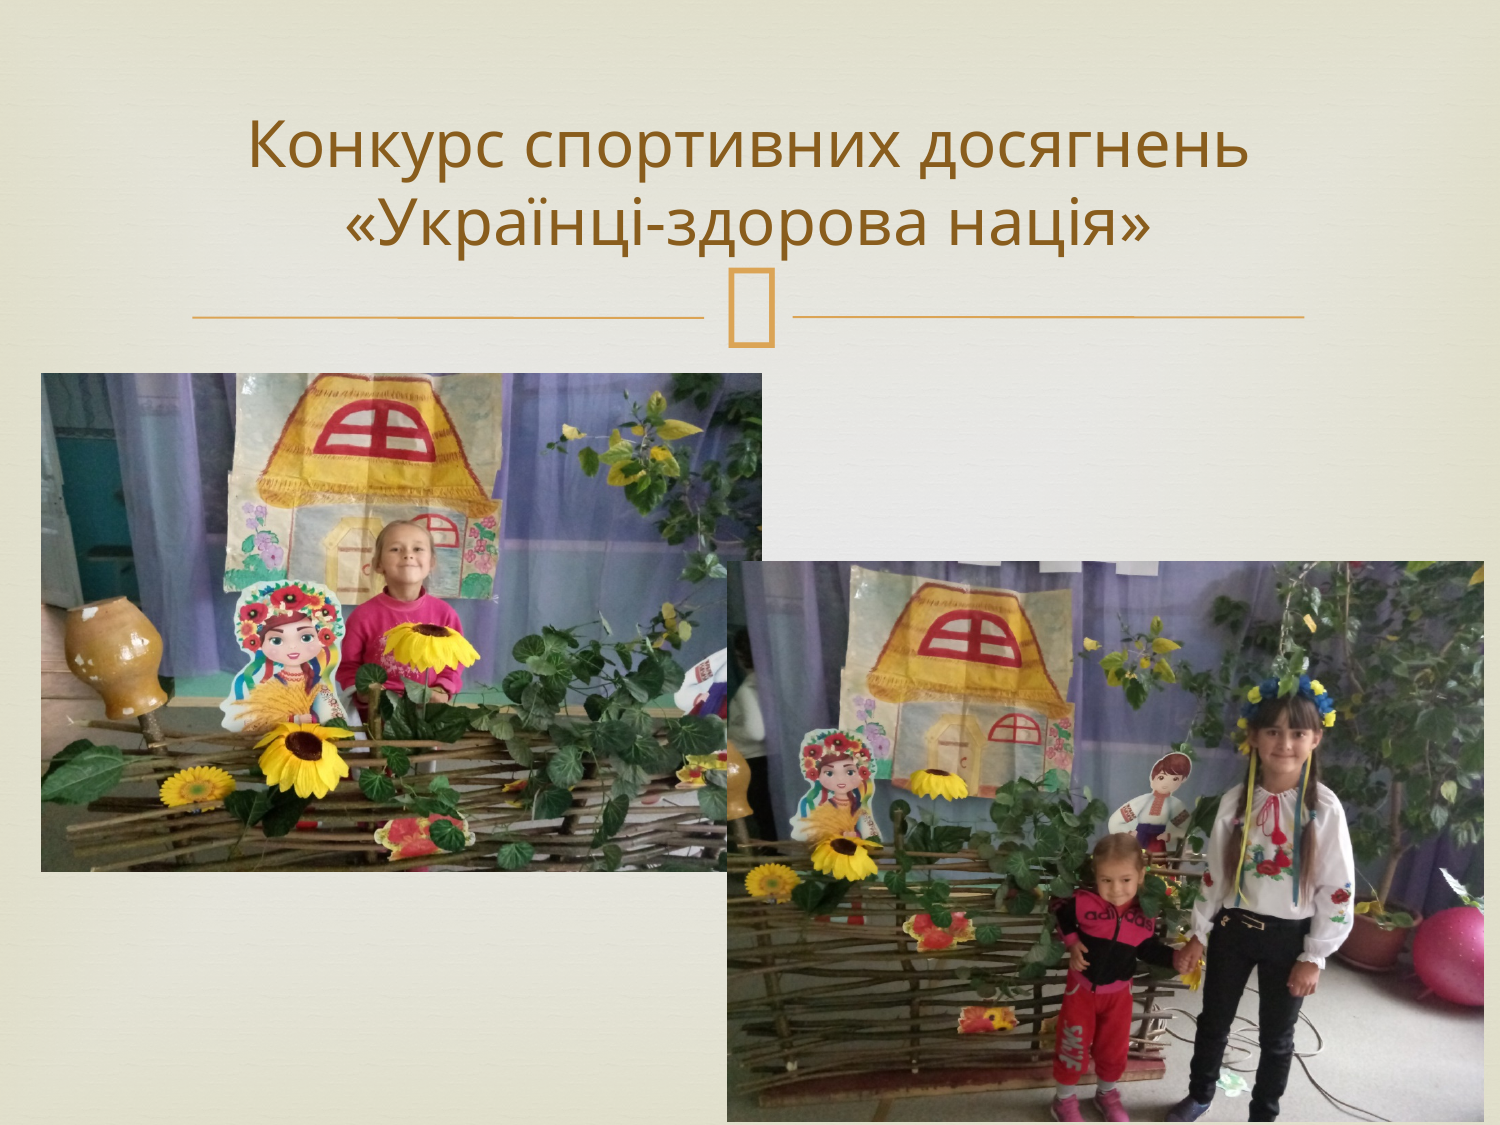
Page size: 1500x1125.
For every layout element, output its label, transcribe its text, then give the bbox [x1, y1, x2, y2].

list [40, 372, 763, 873]
picture [726, 560, 1484, 1123]
title Конкурс спортивних досягнень «Українці-здорова нація» [112, 93, 1386, 267]
